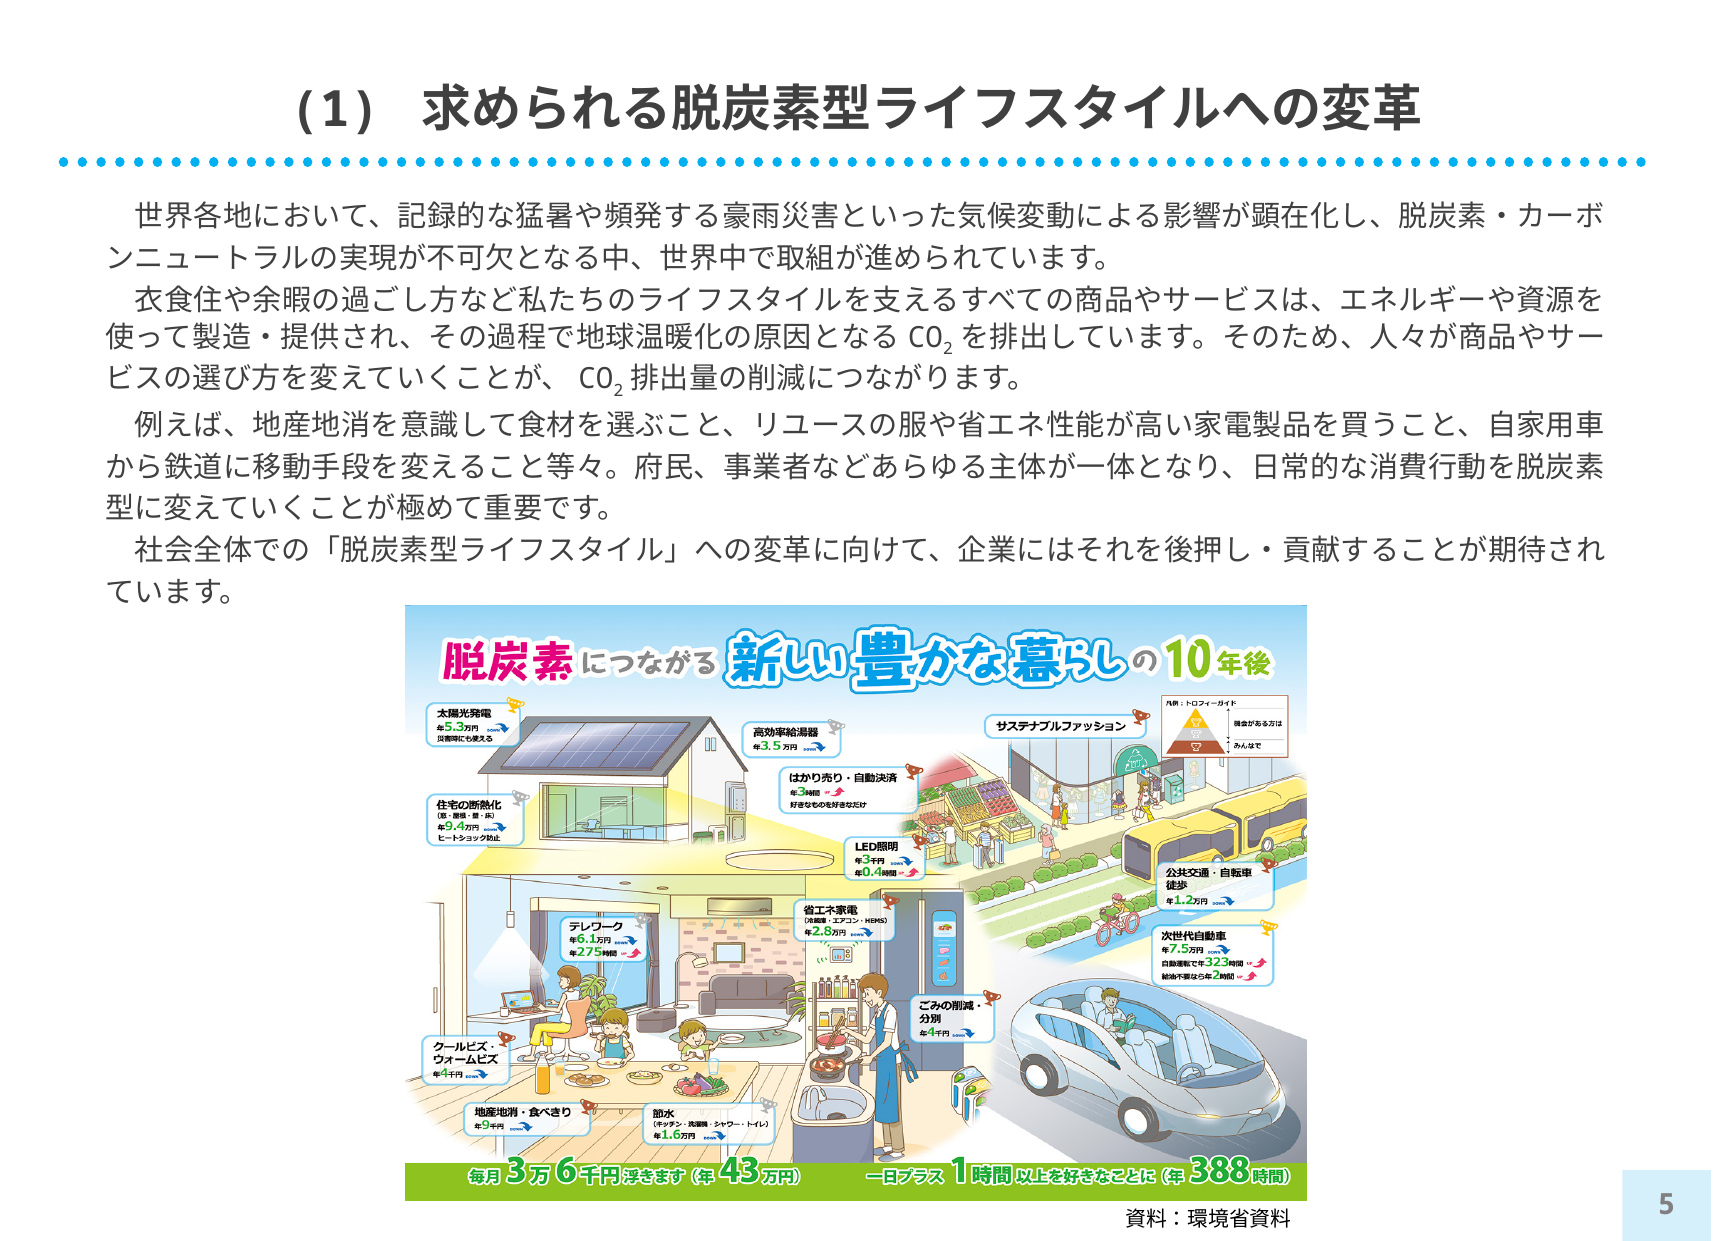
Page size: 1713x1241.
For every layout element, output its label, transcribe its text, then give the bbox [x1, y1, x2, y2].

title (1) 求められる脱炭素型ライフスタイルへの変革 [63, 61, 1648, 160]
list 世界各地において、記録的な猛暑や頻発する豪雨災害といった気候変動による影響が顕在化し、脱炭素・カーボンニュートラルの実現が不可欠となる中、世界中で取組が進められています。 衣食住や余暇の過ごし方など私たちのライフスタイルを支えるすべての商品やサービスは、エネルギーや資源を使って製造・提供され、その過程で地球温暖化の原因となるCO2を排出しています。そのため、人々が商品やサービスの選び方を変えていくことが、CO2排出量の削減につながります。 例えば、地産地消を意識して食材を選ぶこと、リユースの服や省エネ性能が高い家電製品を買うこと、自家用車から鉄道に移動手段を変えること等々。府民、事業者などあらゆる主体が一体となり、日常的な消費行動を脱炭素型に変えていくことが極めて重要です。 社会全体での「脱炭素型ライフスタイル」への変革に向けて、企業にはそれを後押し・貢献することが期待されています。 [90, 183, 1622, 605]
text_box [405, 605, 1307, 1241]
slide_number 4 [1622, 1170, 1711, 1241]
